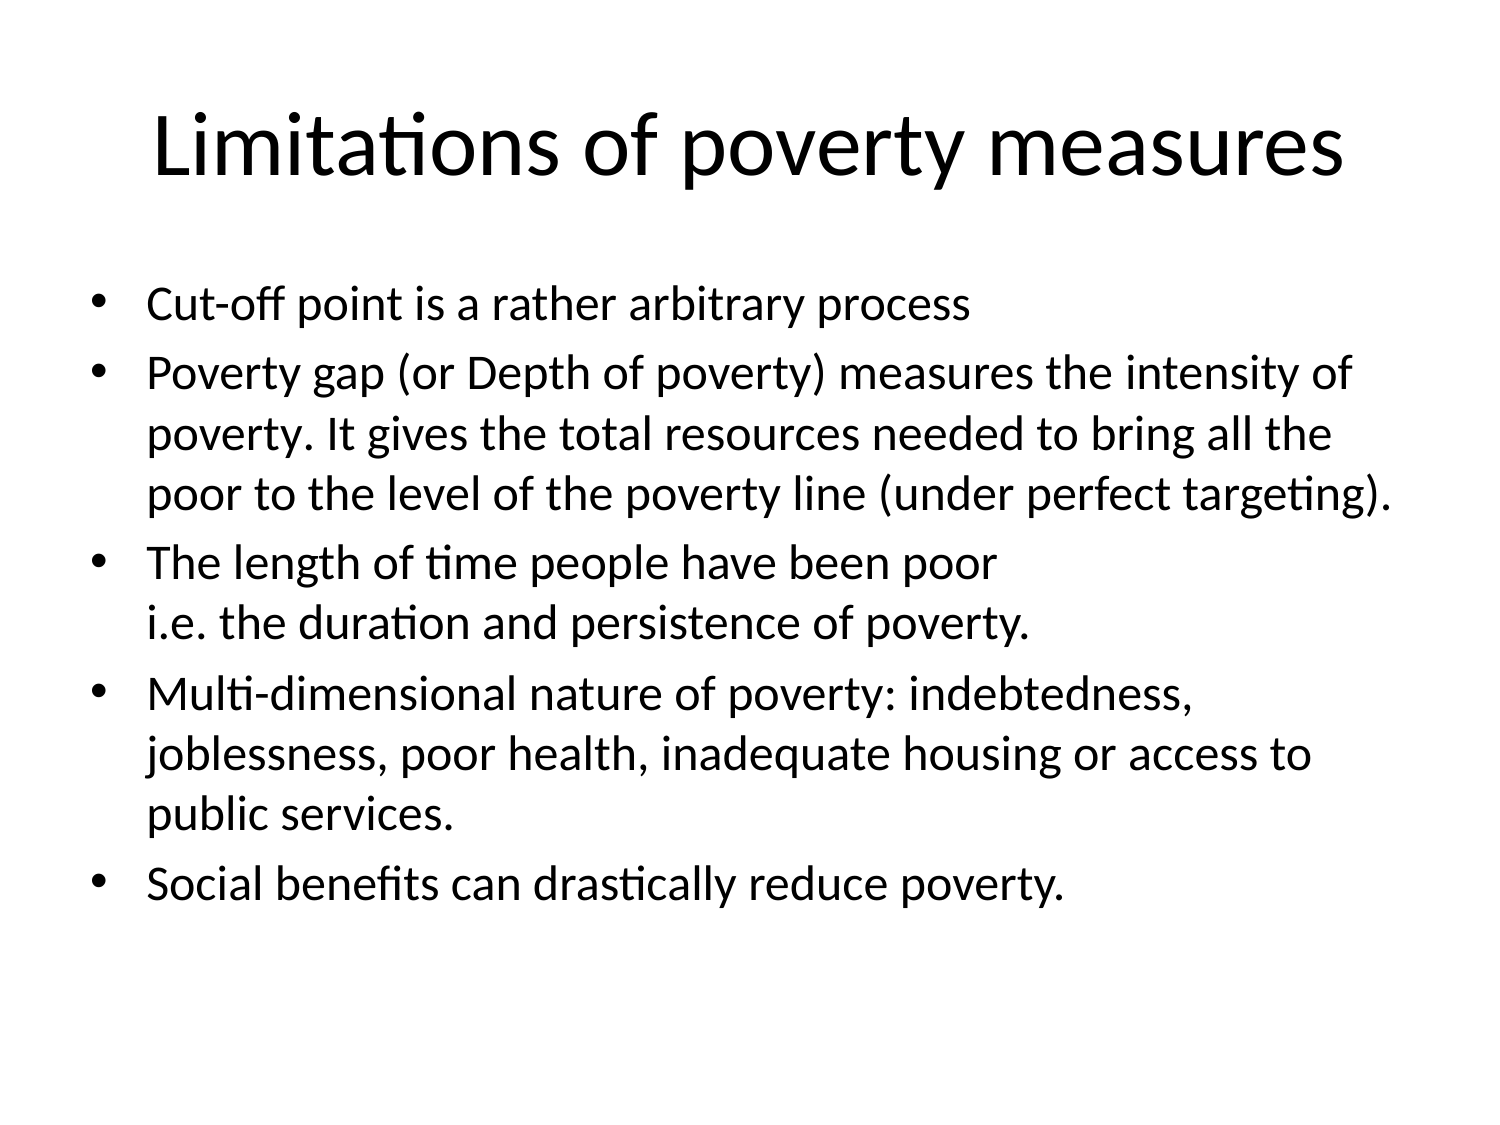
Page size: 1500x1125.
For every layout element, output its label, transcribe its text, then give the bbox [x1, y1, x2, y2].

list Cut-off point is a rather arbitrary process Poverty gap (or Depth of poverty) measures the intensity of poverty. It gives the total resources needed to bring all the poor to the level of the poverty line (under perfect targeting). The length of time people have been poor i.e. the duration and persistence of poverty. Multi-dimensional nature of poverty: indebtedness, joblessness, poor health, inadequate housing or access to public services. Social benefits can drastically reduce poverty. [75, 262, 1425, 1059]
title Limitations of poverty measures [75, 45, 1425, 233]
